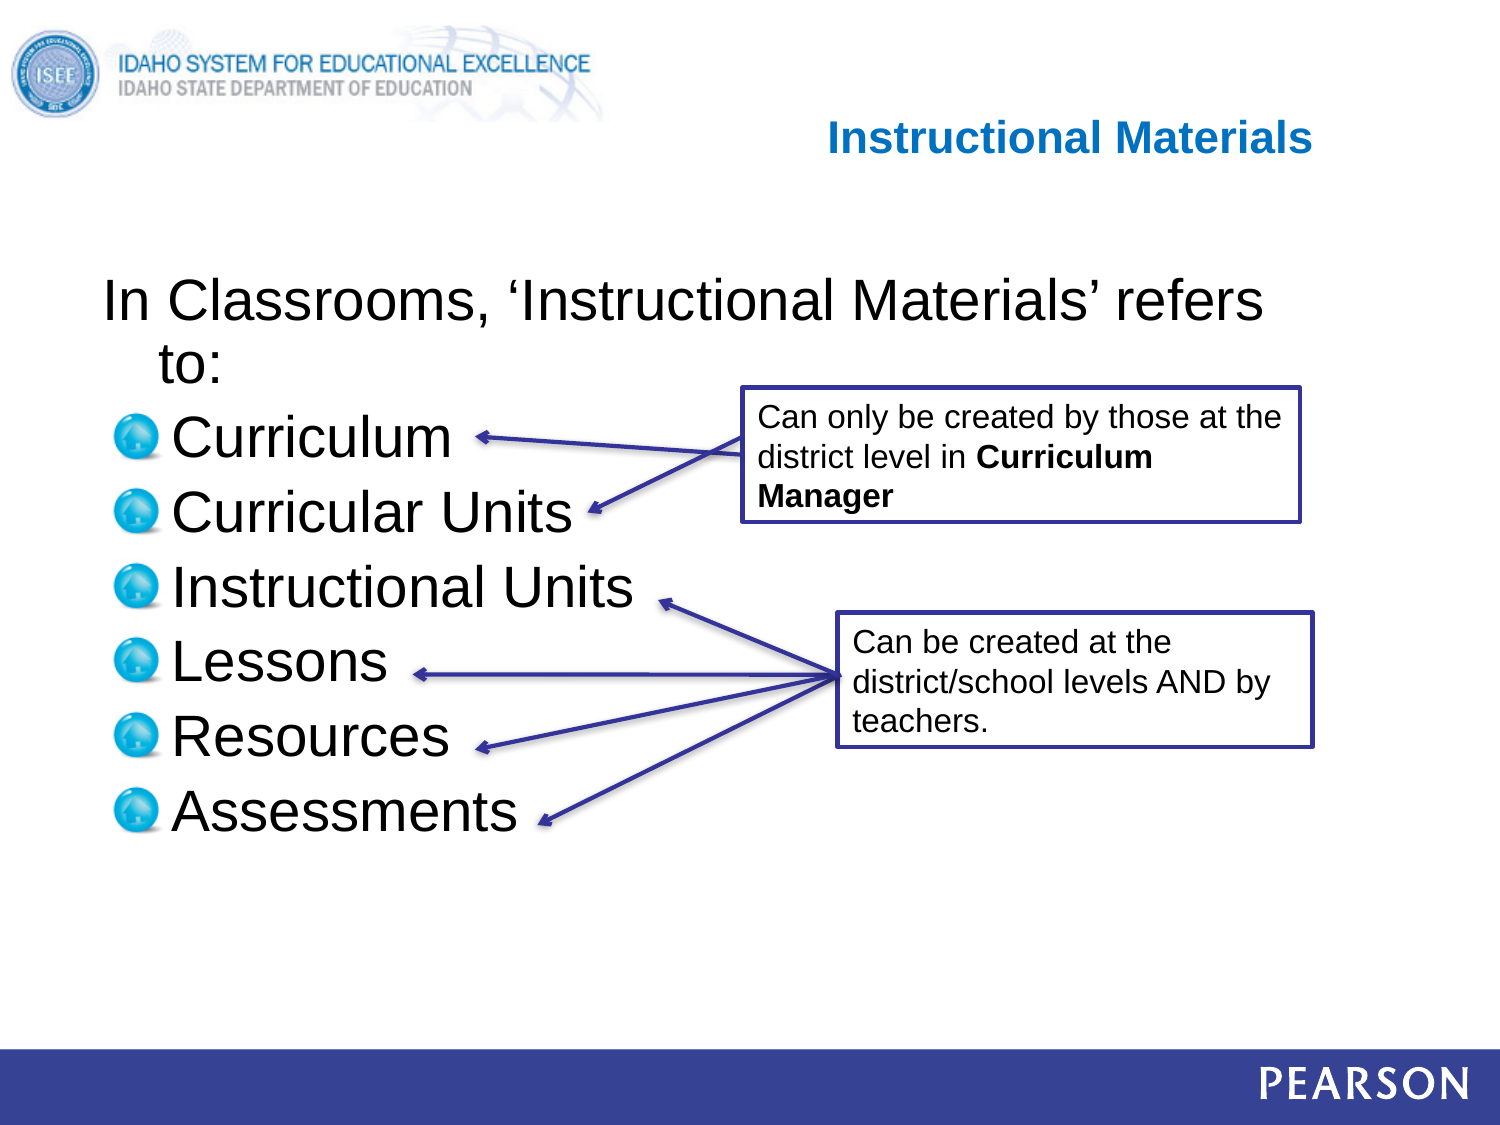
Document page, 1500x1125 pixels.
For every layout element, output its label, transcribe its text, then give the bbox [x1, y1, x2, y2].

picture [102, 557, 172, 613]
text_box Can only be created by those at the district level in Curriculum Manager [740, 385, 1302, 524]
picture [102, 706, 172, 762]
picture [102, 781, 172, 837]
title Instructional Materials [812, 99, 1500, 338]
picture [102, 631, 172, 687]
list In Classrooms, ‘Instructional Materials’ refers to: Curriculum Curricular Units Instructional Units Lessons Resources Assessments [87, 262, 1363, 938]
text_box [474, 674, 838, 750]
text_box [474, 436, 586, 456]
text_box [657, 599, 838, 675]
picture [102, 482, 172, 538]
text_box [587, 437, 742, 513]
picture [102, 407, 172, 464]
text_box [537, 753, 842, 826]
text_box Can be created at the district/school levels AND by teachers. [841, 610, 1315, 749]
picture [10, 23, 611, 138]
